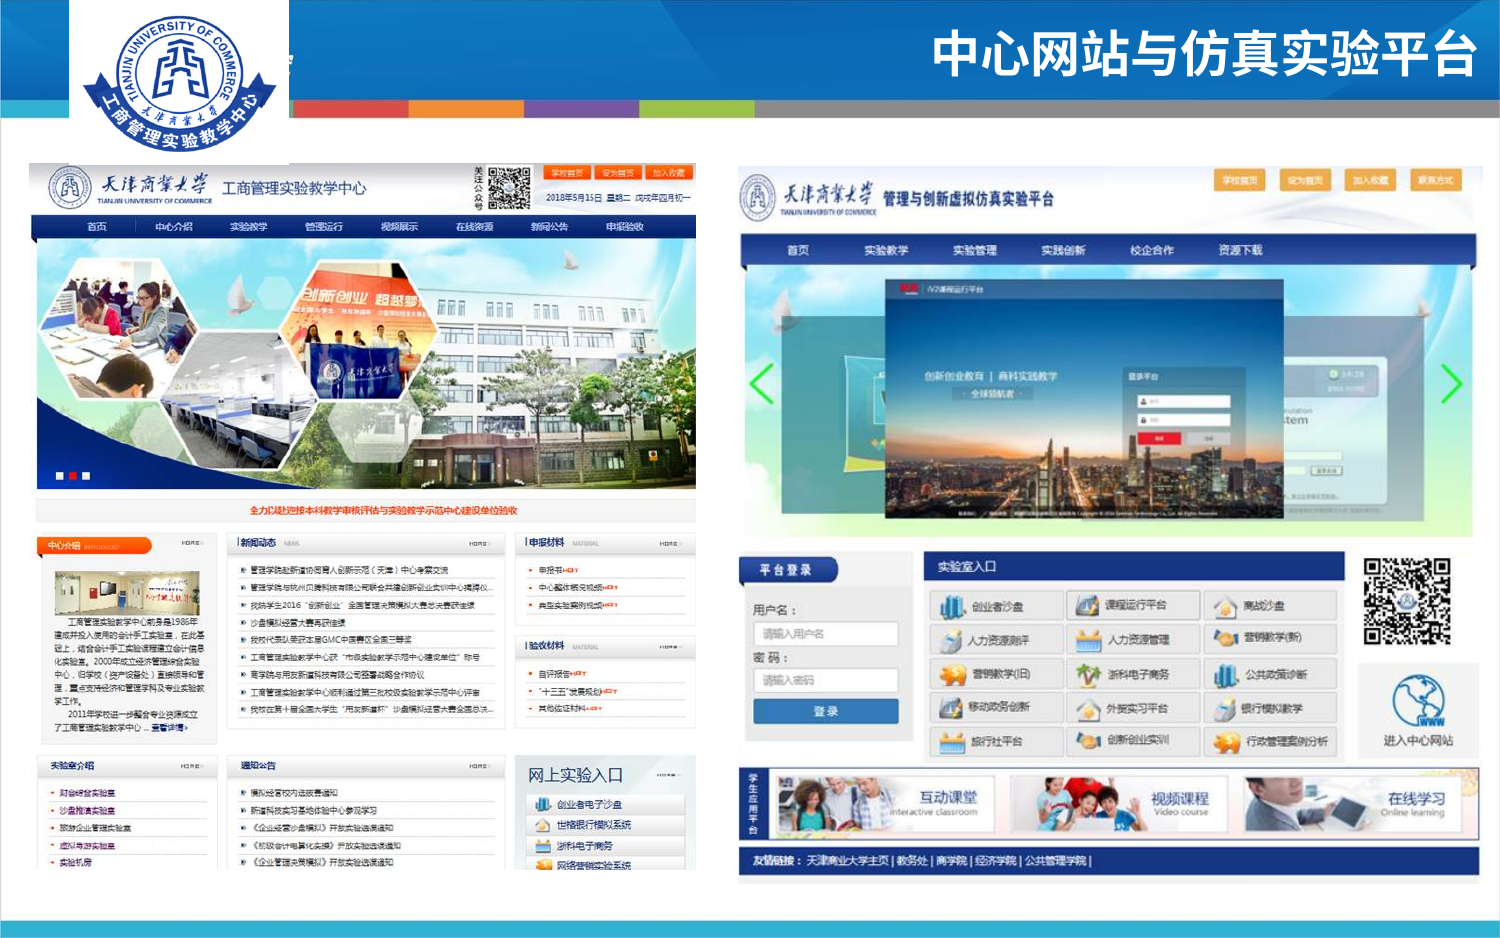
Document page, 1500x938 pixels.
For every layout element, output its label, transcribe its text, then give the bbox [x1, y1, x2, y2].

text_box 中心网站与仿真实验平台 [584, 14, 1496, 90]
picture [0, 0, 1500, 938]
